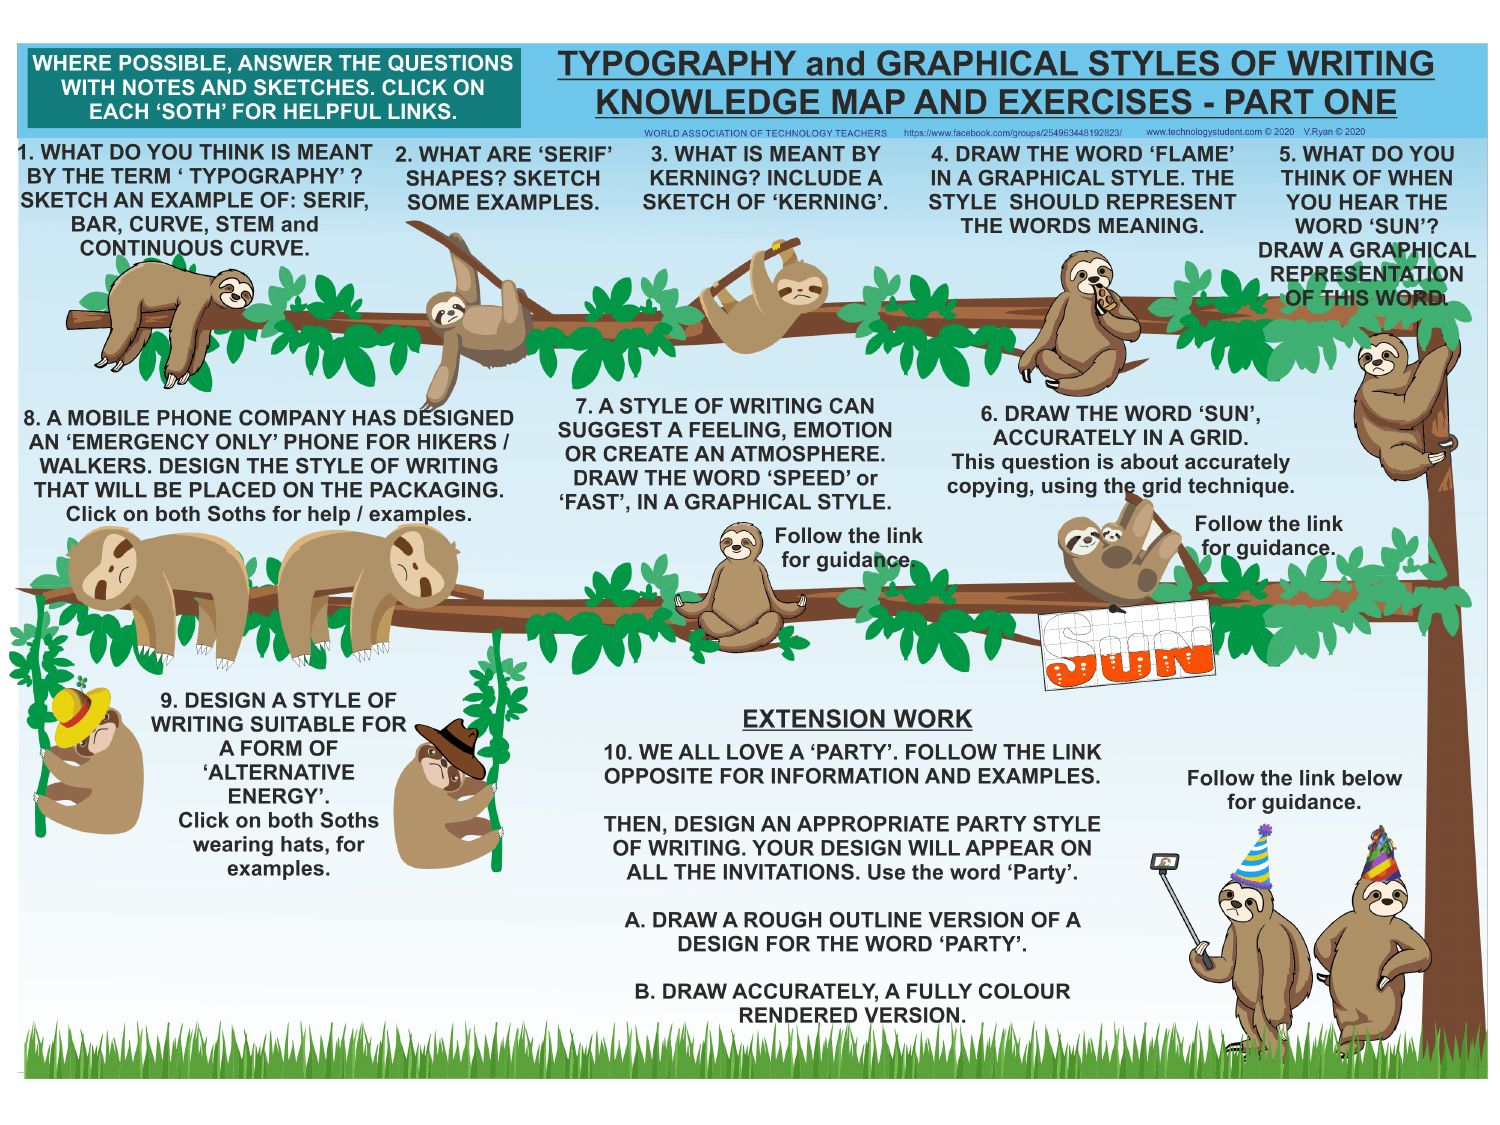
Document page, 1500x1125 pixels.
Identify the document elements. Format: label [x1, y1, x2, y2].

text_box [9, 43, 1488, 1080]
